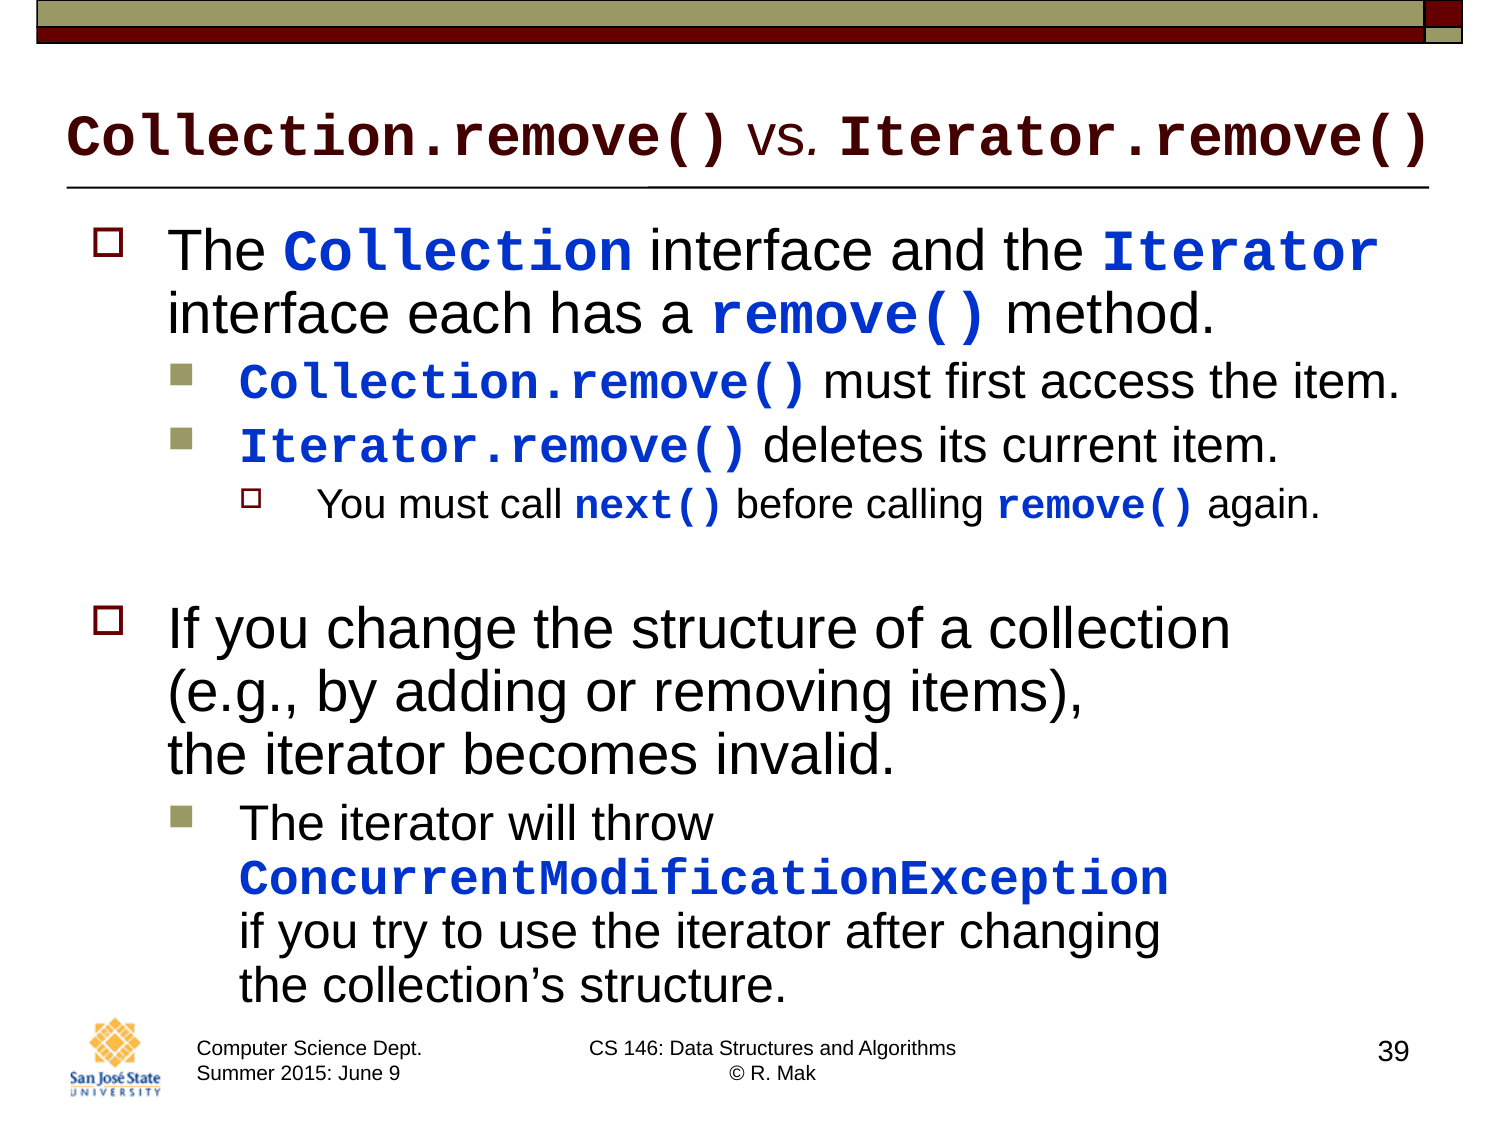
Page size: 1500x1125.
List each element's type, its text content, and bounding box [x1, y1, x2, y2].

title Collection.remove() vs. Iterator.remove() [30, 67, 1470, 175]
slide_number 39 [1112, 1025, 1425, 1100]
picture [60, 1012, 166, 1112]
list The Collection interface and the Iterator interface each has a remove() method. Collection.remove() must first access the item. Iterator.remove() deletes its current item. You must call next() before calling remove() again. If you change the structure of a collection (e.g., by adding or removing items), the iterator becomes invalid. The iterator will throw ConcurrentModificationException if you try to use the iterator after changing the collection’s structure. [75, 212, 1425, 1013]
